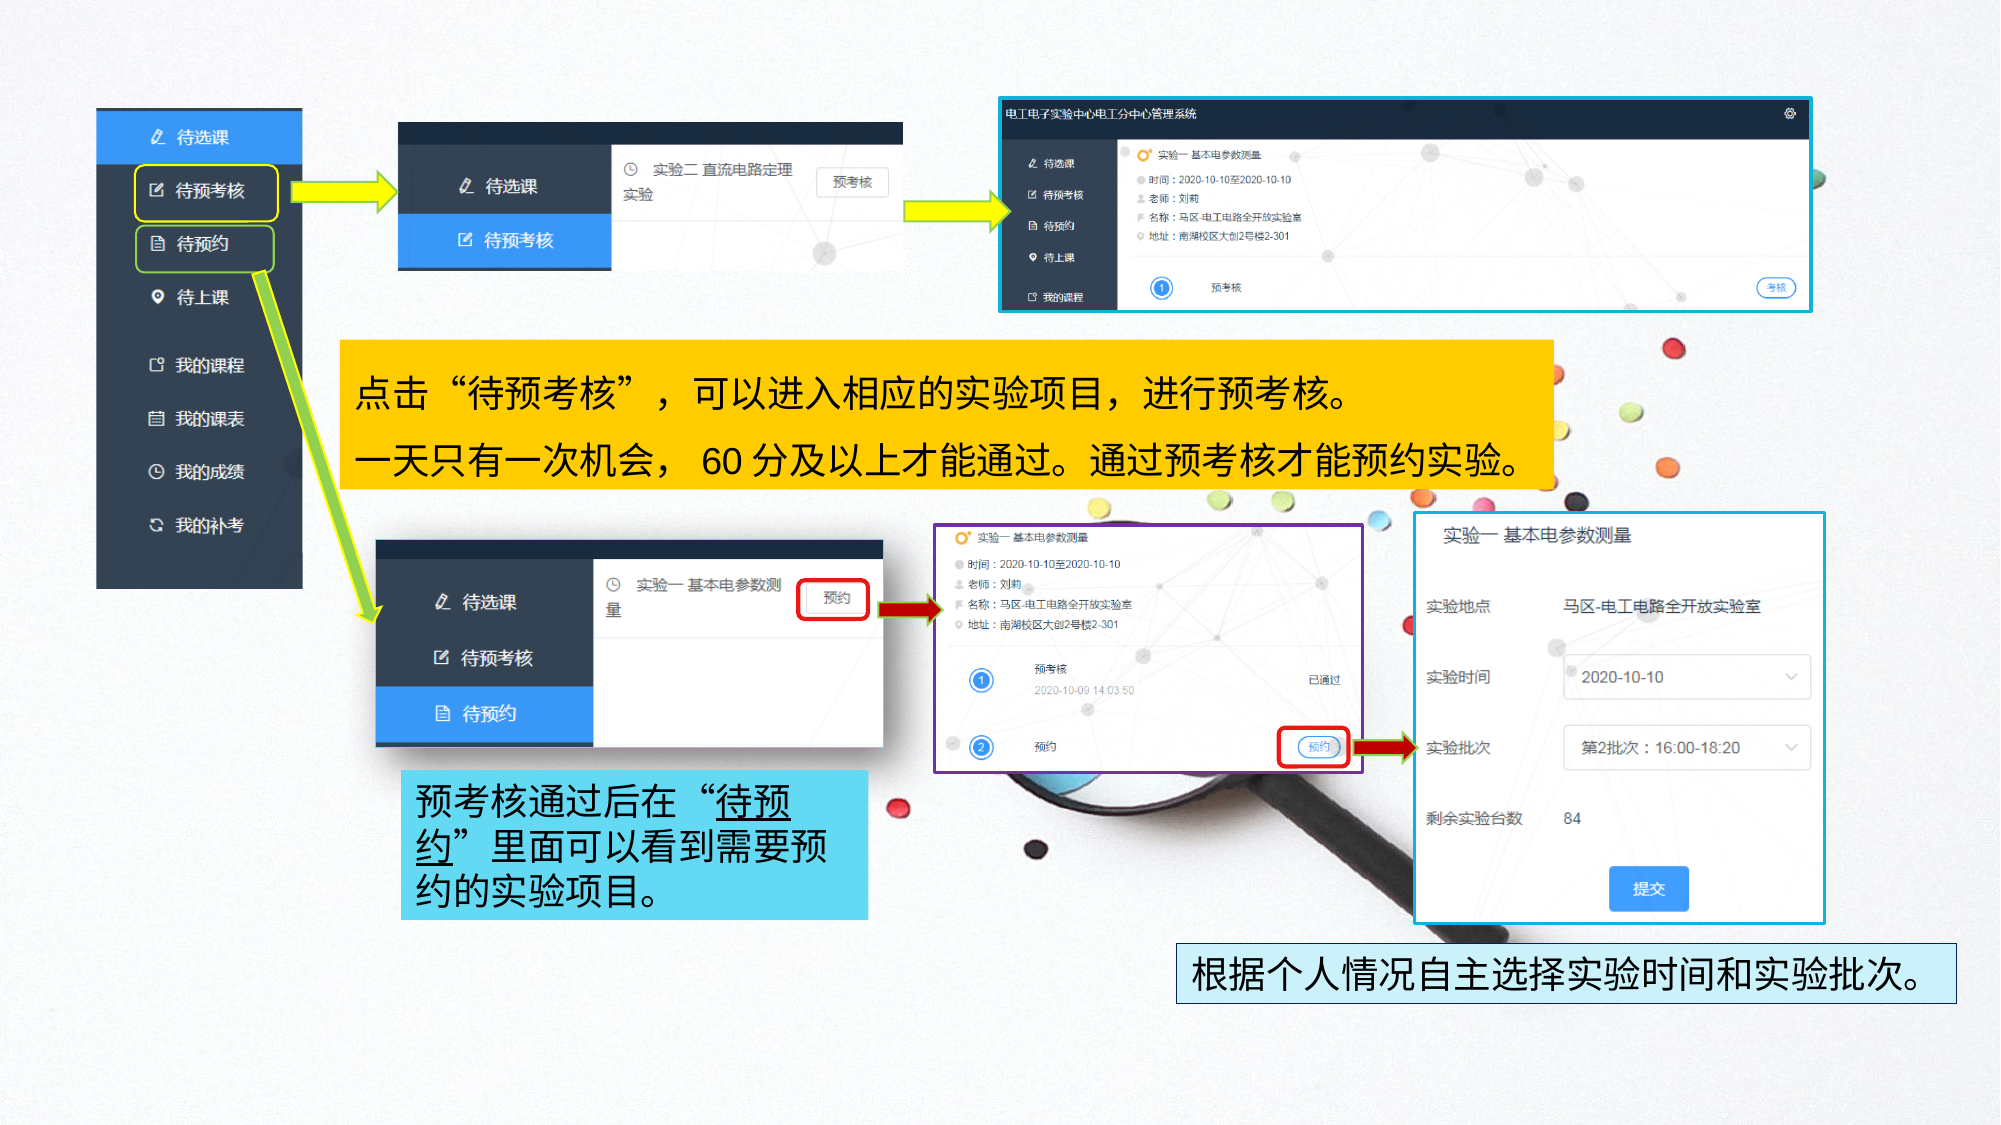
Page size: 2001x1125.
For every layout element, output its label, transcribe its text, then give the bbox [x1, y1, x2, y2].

text_box [303, 384, 375, 625]
text_box 预考核通过后在“待预约”里面可以看到需要预约的实验项目。 [401, 770, 869, 920]
text_box [903, 188, 1001, 234]
text_box 根据个人情况自主选择实验时间和实验批次。 [1176, 943, 1957, 1004]
text_box [303, 169, 397, 215]
text_box [884, 592, 936, 628]
picture [0, 0, 2001, 1125]
text_box [1361, 730, 1415, 766]
text_box 点击“待预考核”，可以进入相应的实验项目，进行预考核。 一天只有一次机会，60分及以上才能通过。通过预考核才能预约实验。 [339, 339, 1554, 490]
